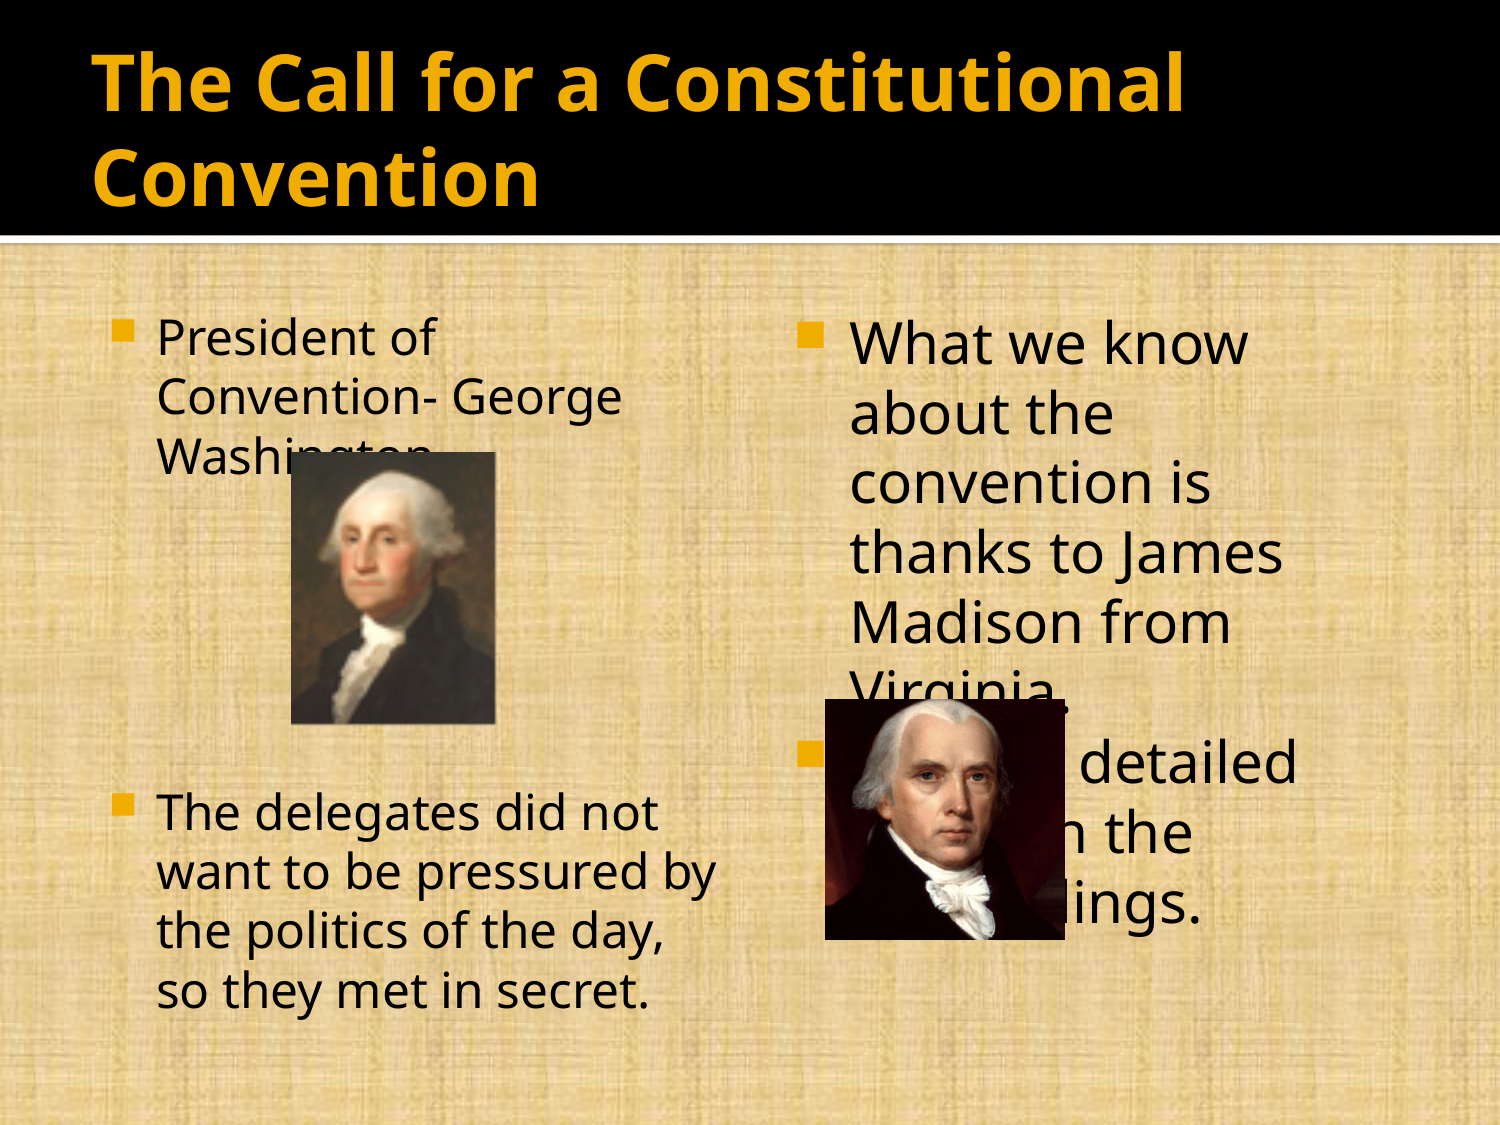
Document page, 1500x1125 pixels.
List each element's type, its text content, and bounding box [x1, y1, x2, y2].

list What we know about the convention is thanks to James Madison from Virginia. He took detailed notes on the proceedings. [762, 291, 1425, 1050]
title The Call for a Constitutional Convention [75, 24, 1425, 231]
list President of Convention- George Washington. The delegates did not want to be pressured by the politics of the day, so they met in secret. [75, 291, 738, 1050]
picture [0, 244, 1500, 1125]
